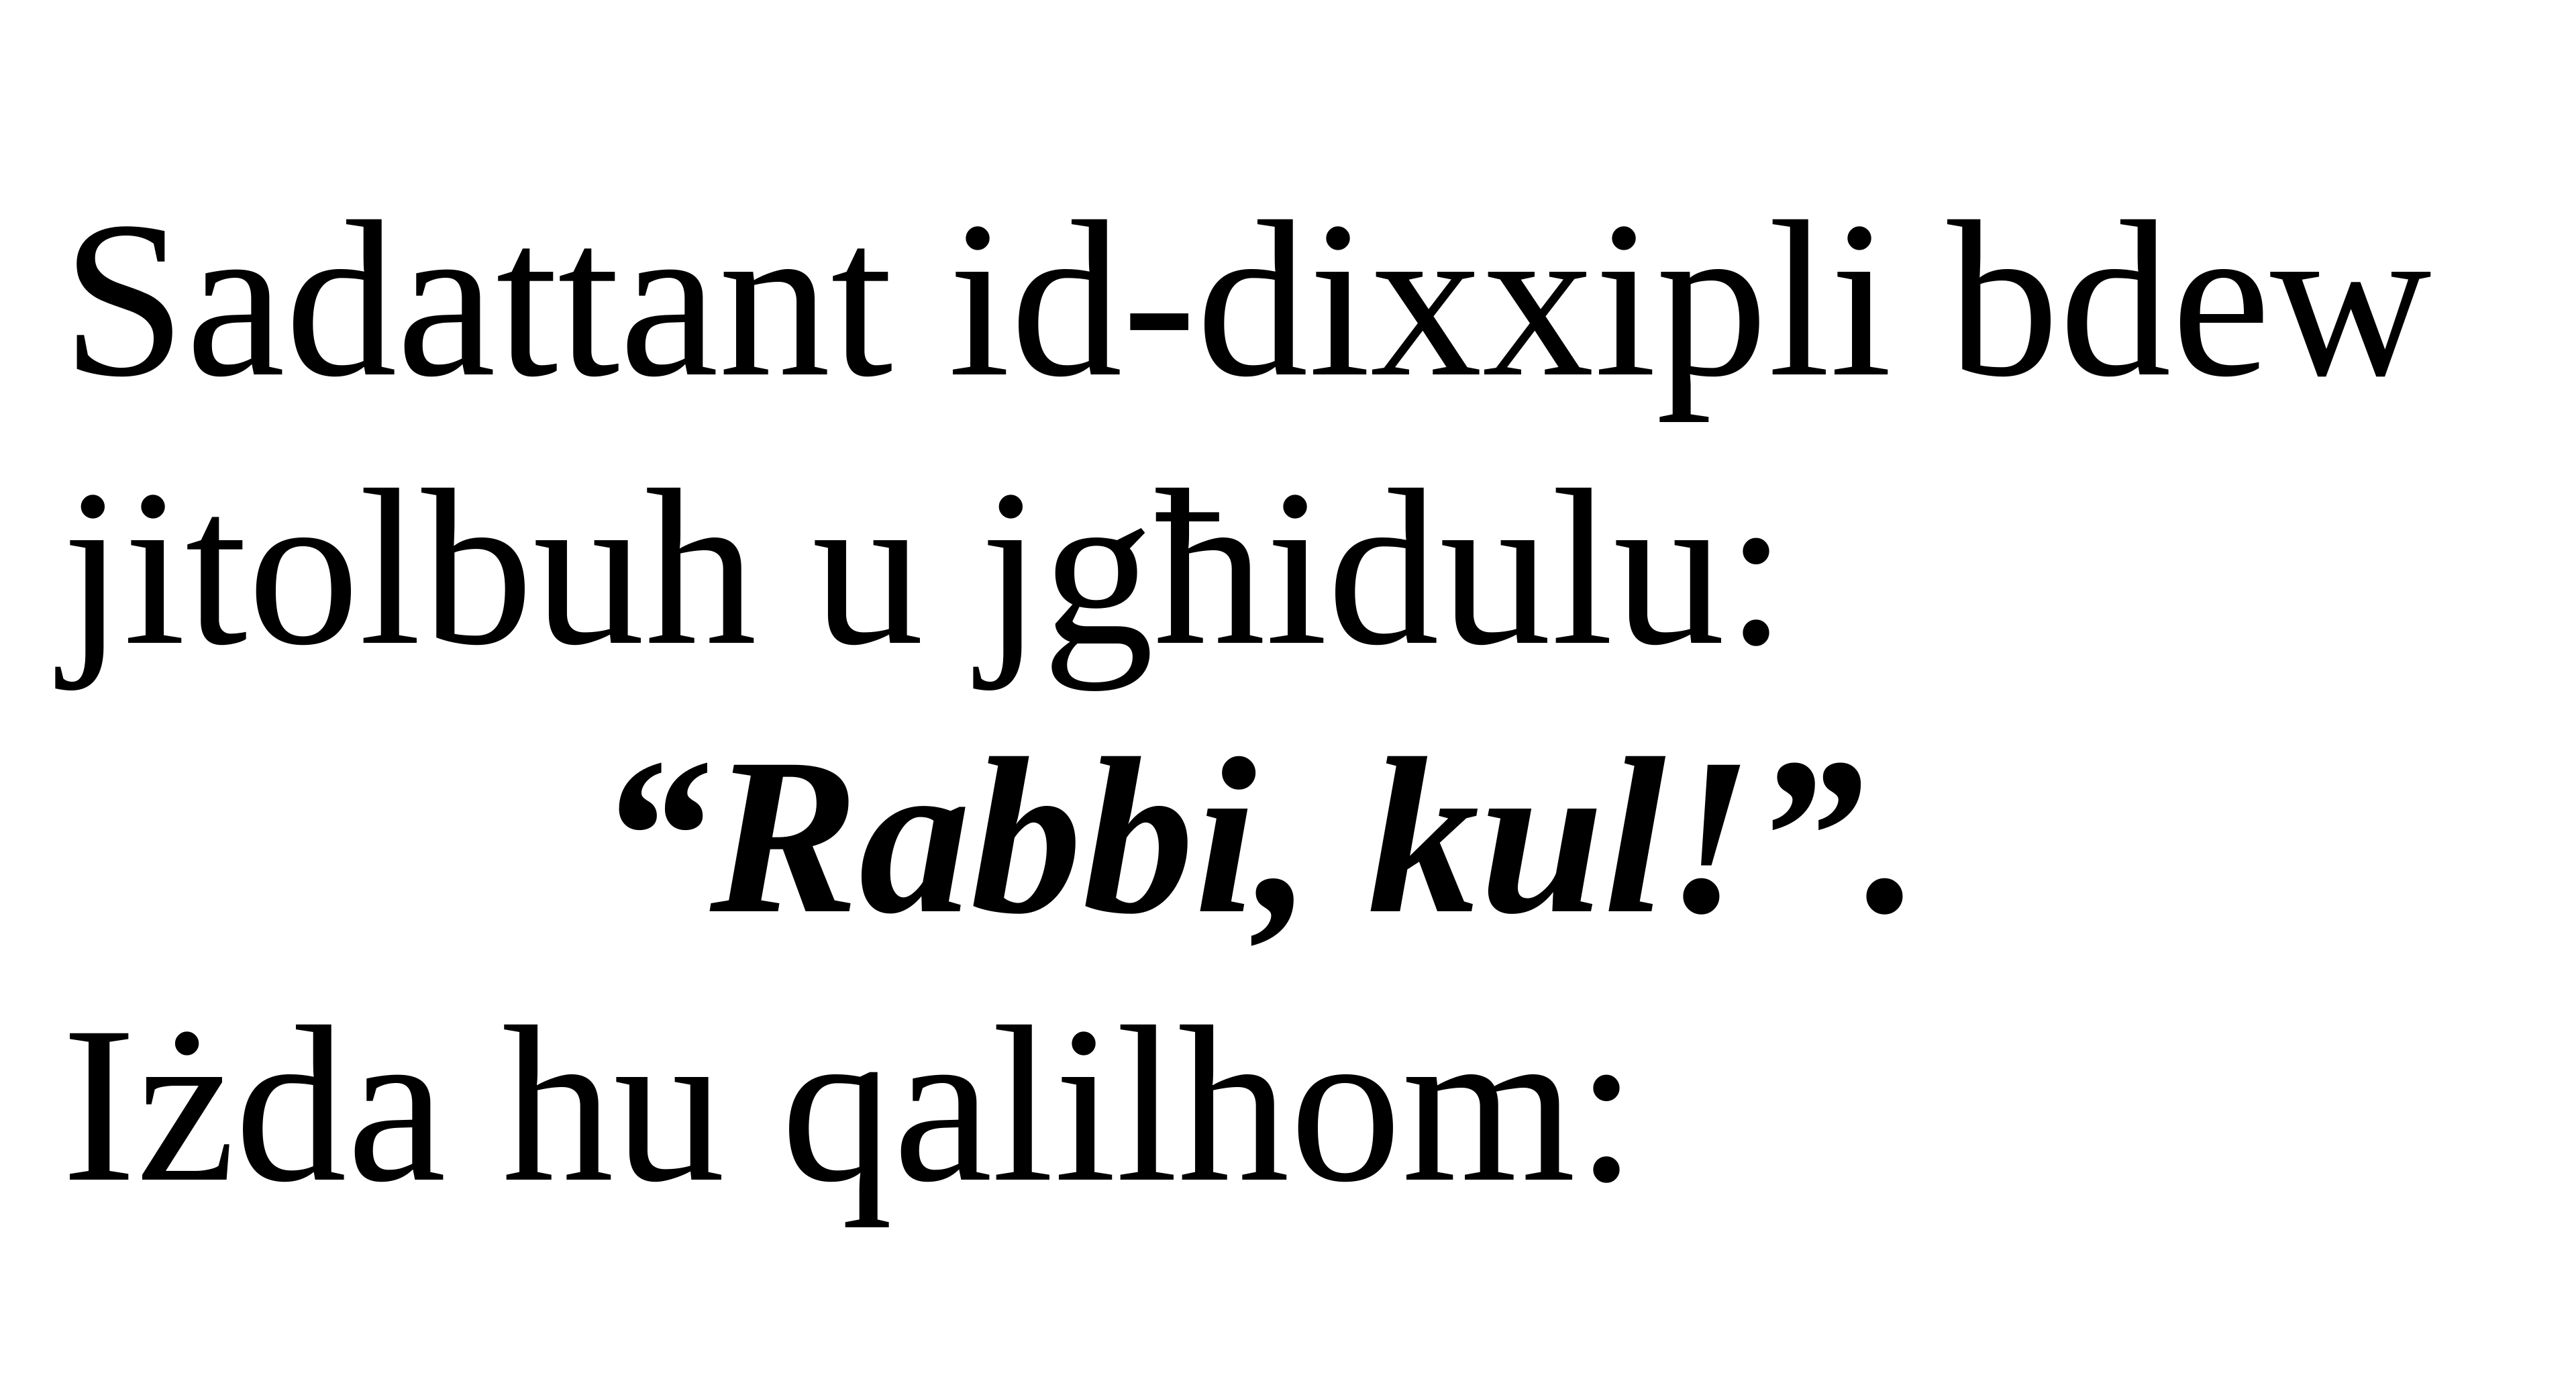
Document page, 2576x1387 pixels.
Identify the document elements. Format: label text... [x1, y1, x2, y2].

text_box Sadattant id-dixxipli bdew jitolbuh u jgħidulu: “Rabbi, kul!”. Iżda hu qalilhom: [39, 140, 2536, 1236]
